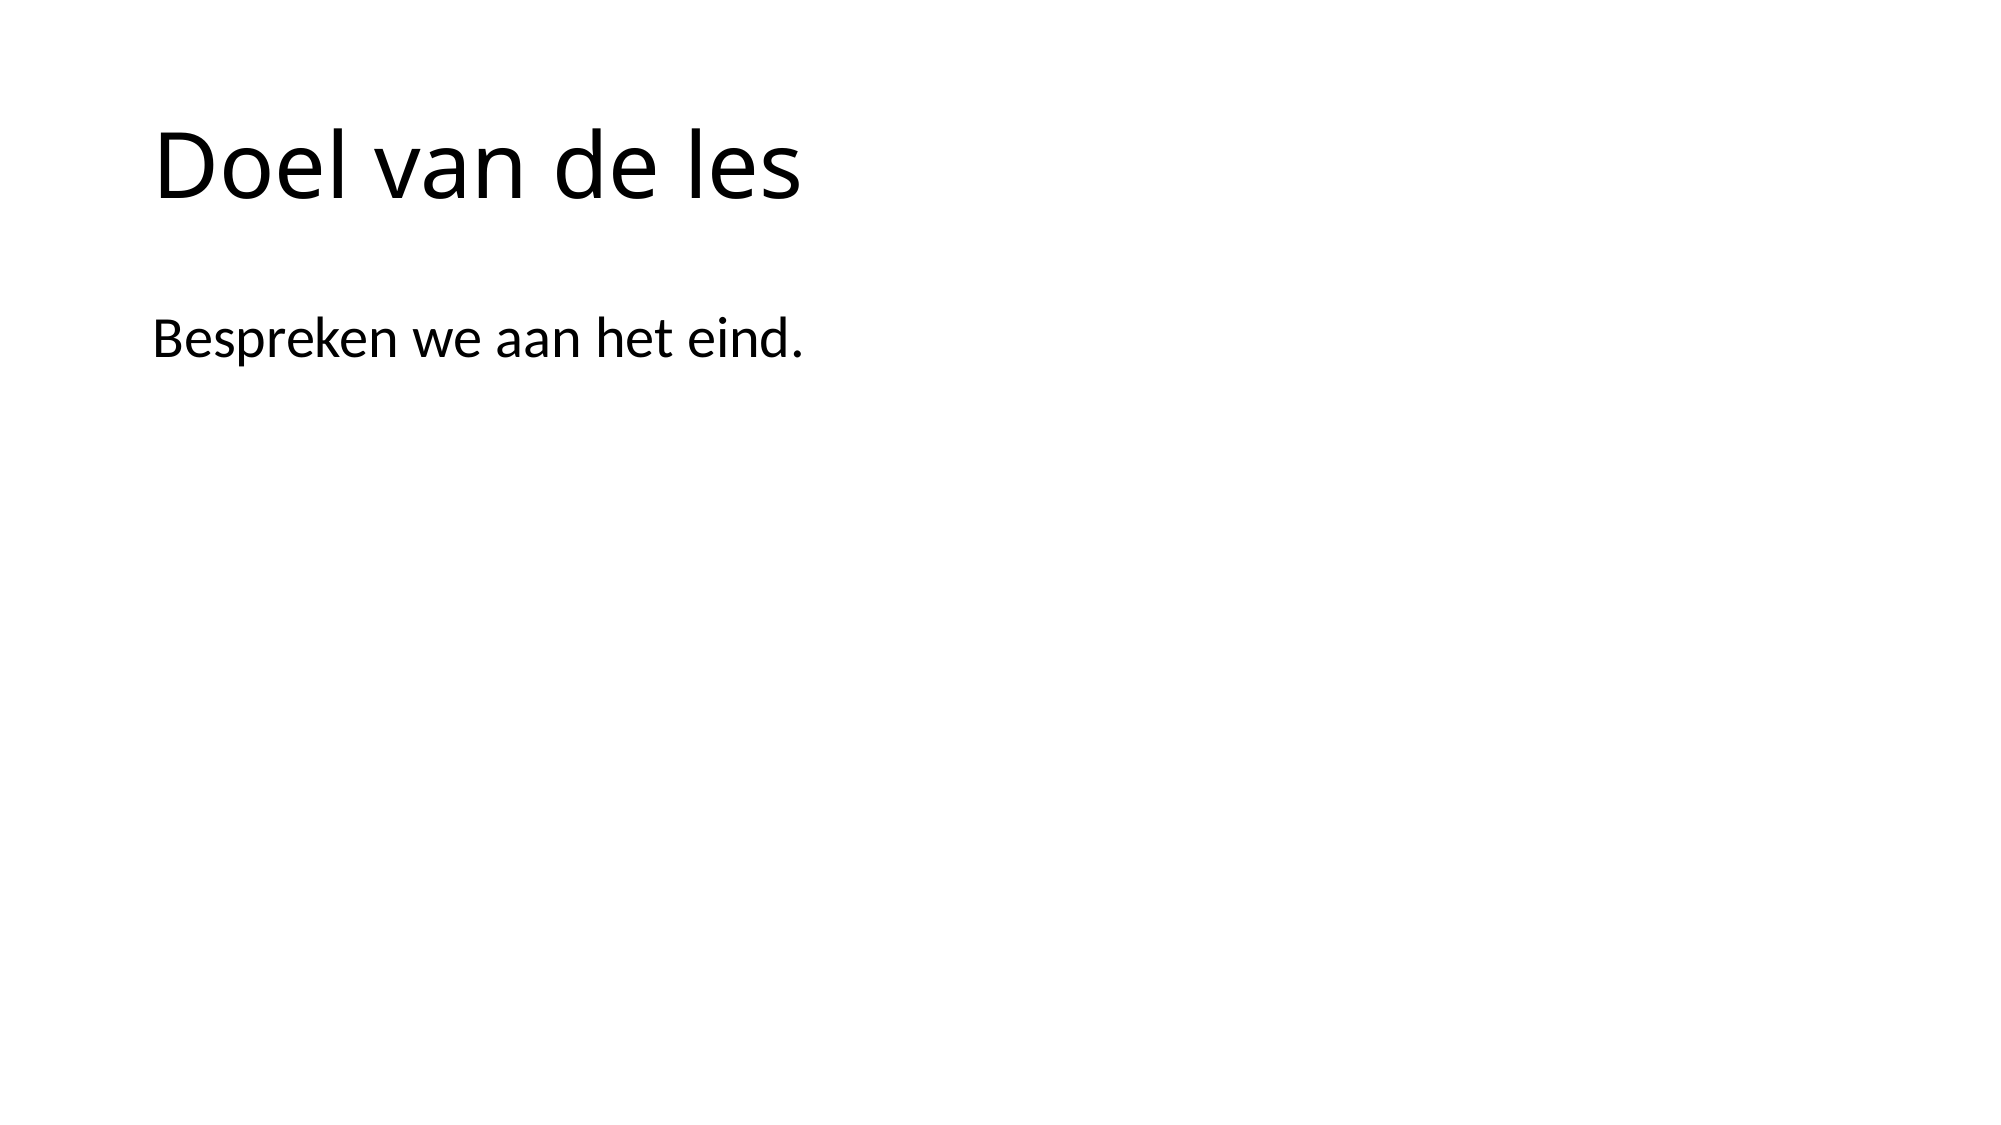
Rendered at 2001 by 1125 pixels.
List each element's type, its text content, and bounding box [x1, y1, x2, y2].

title Doel van de les [137, 59, 1863, 278]
list Bespreken we aan het eind. [137, 299, 1863, 1014]
